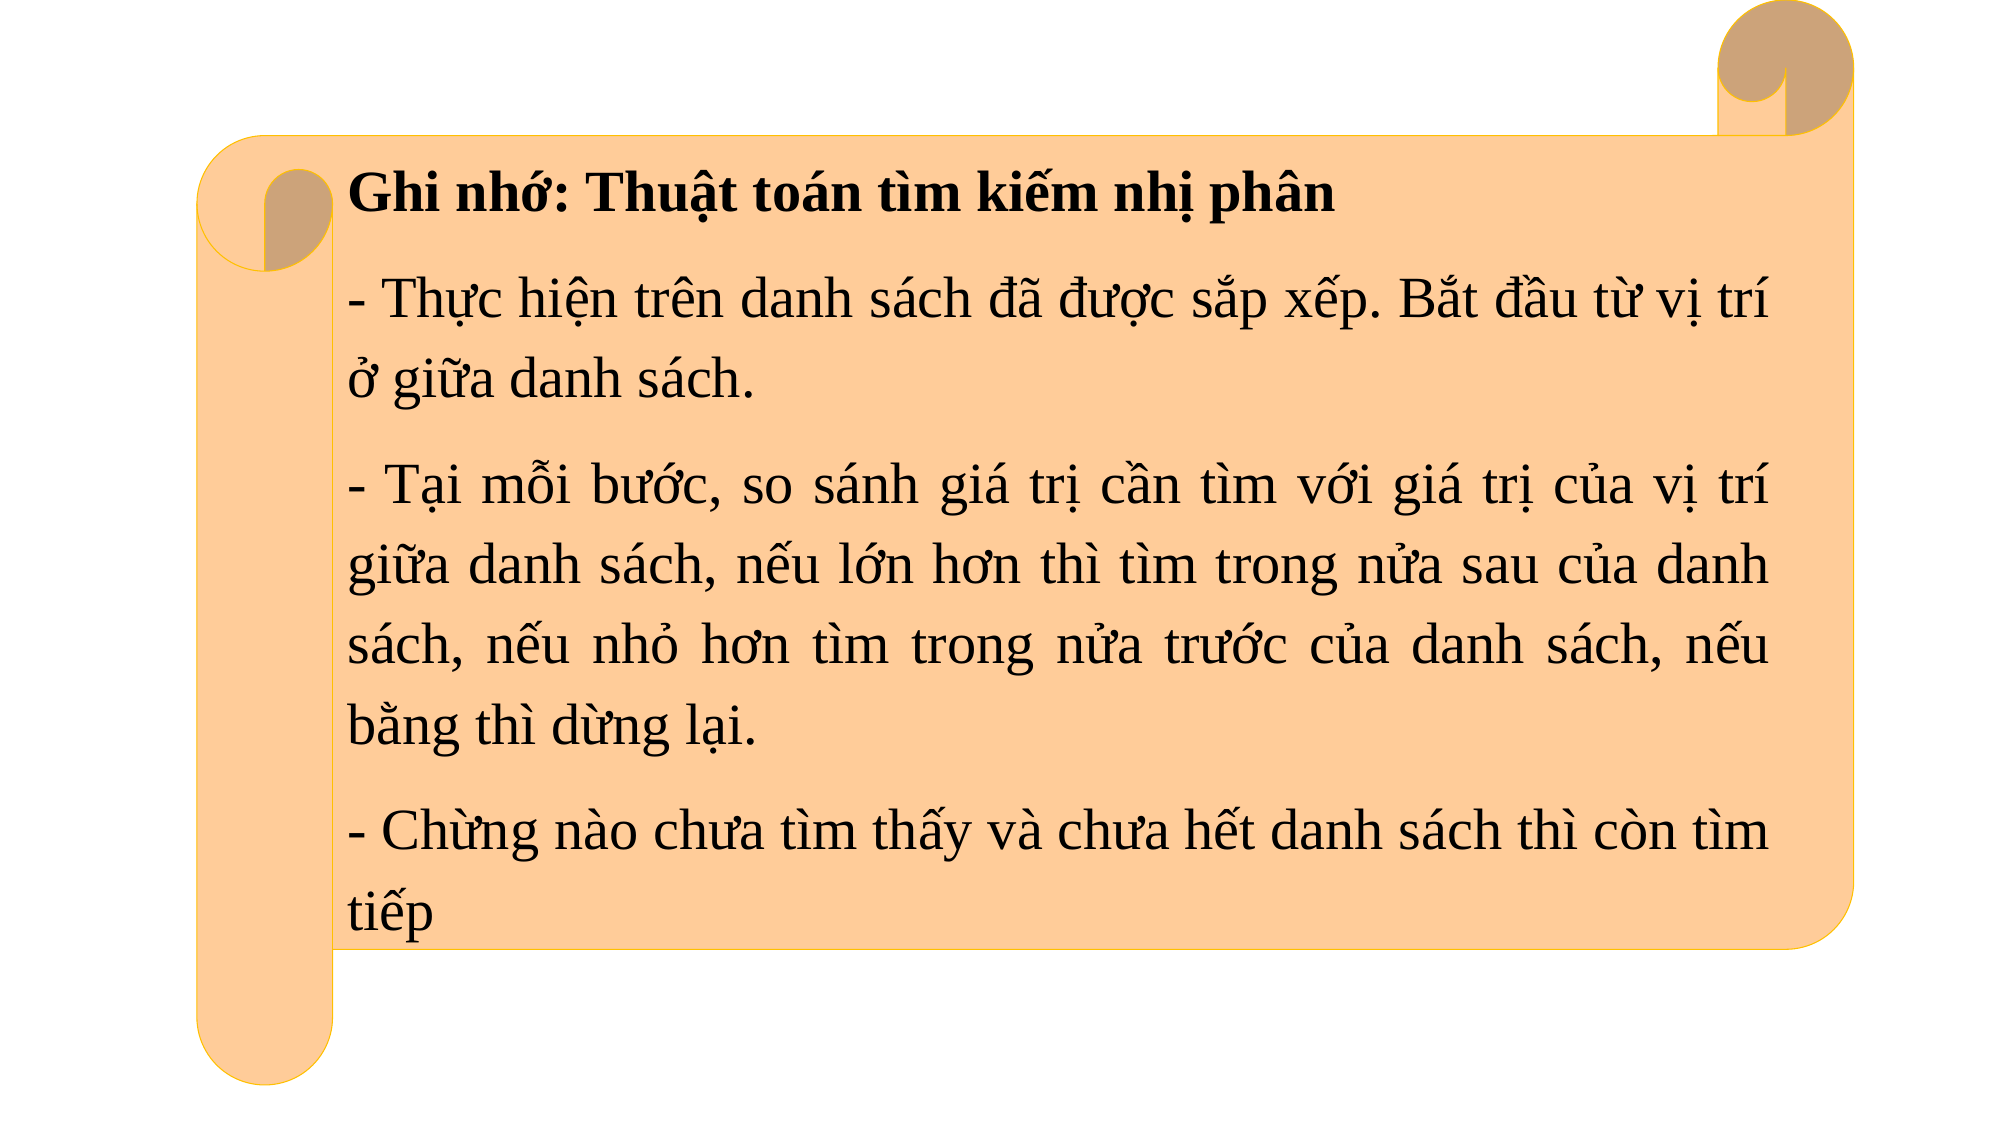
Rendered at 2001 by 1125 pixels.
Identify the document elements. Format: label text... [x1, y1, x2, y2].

text_box Ghi nhớ: Thuật toán tìm kiếm nhị phân - Thực hiện trên danh sách đã được sắp xếp. Bắt đầu từ vị trí ở giữa danh sách. - Tại mỗi bước, so sánh giá trị cần tìm với giá trị của vị trí giữa danh sách, nếu lớn hơn thì tìm trong nửa sau của danh sách, nếu nhỏ hơn tìm trong nửa trước của danh sách, nếu bằng thì dừng lại. - Chừng nào chưa tìm thấy và chưa hết danh sách thì còn tìm tiếp [196, 0, 1855, 1086]
